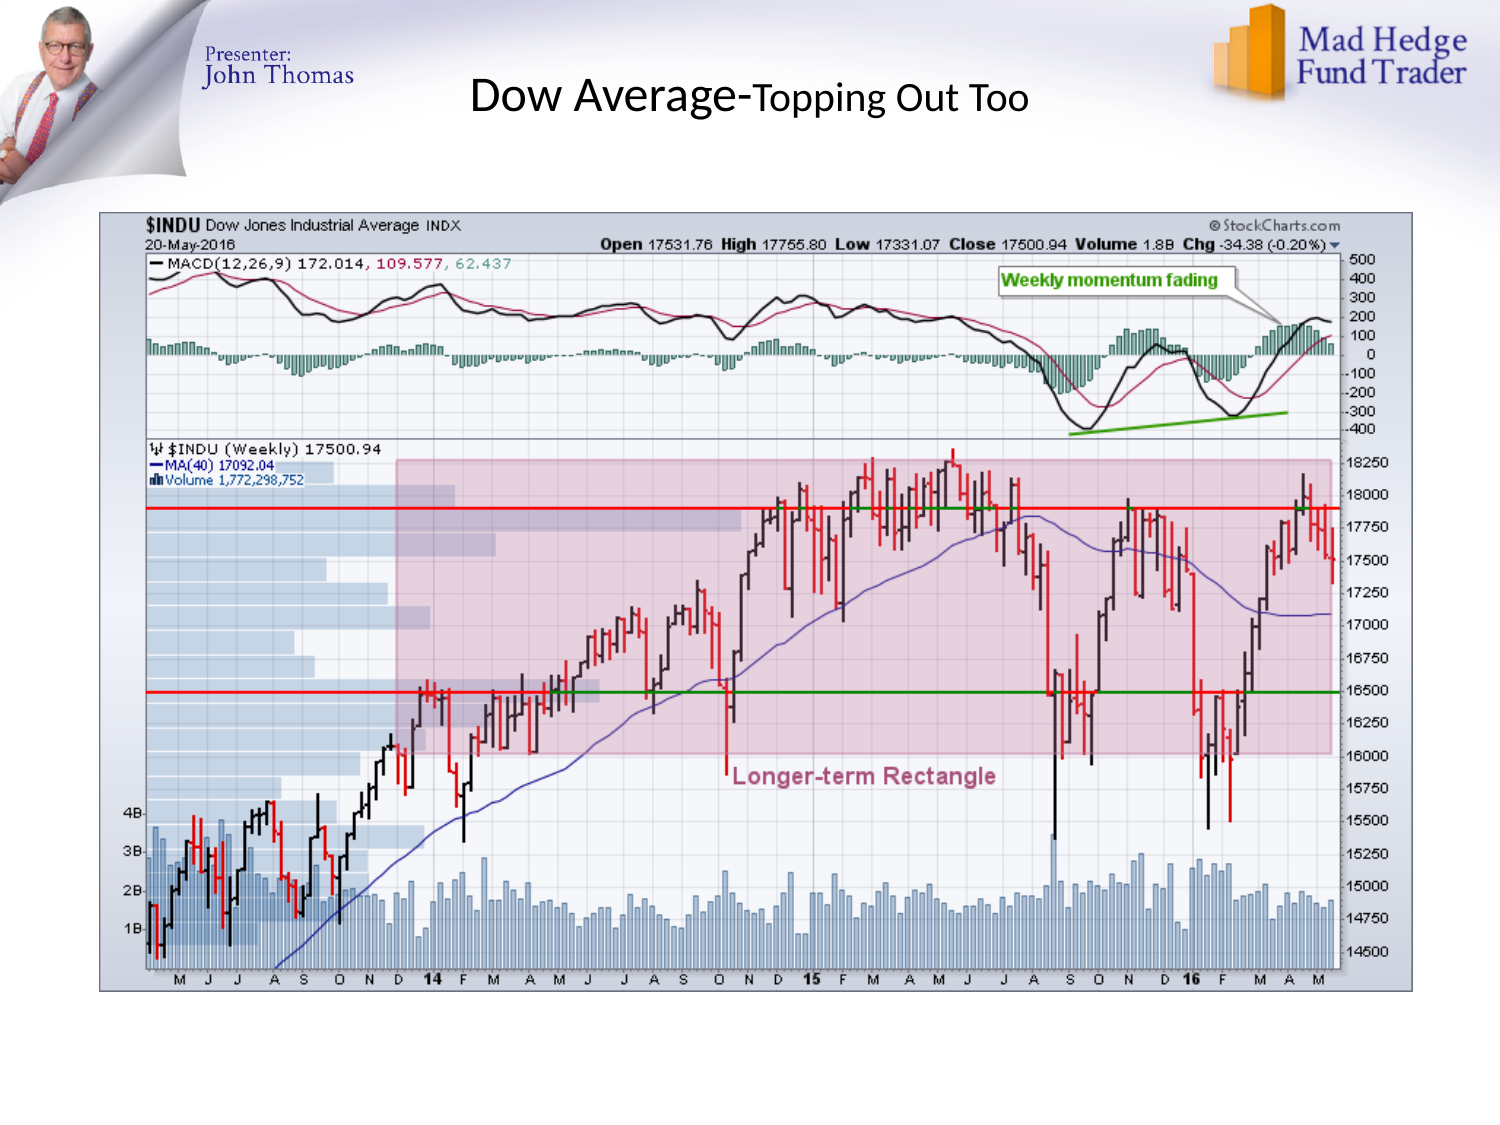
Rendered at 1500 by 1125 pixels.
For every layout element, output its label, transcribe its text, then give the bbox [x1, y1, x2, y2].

title Dow Average-Topping Out Too [75, 12, 1425, 150]
picture [0, 0, 1500, 992]
